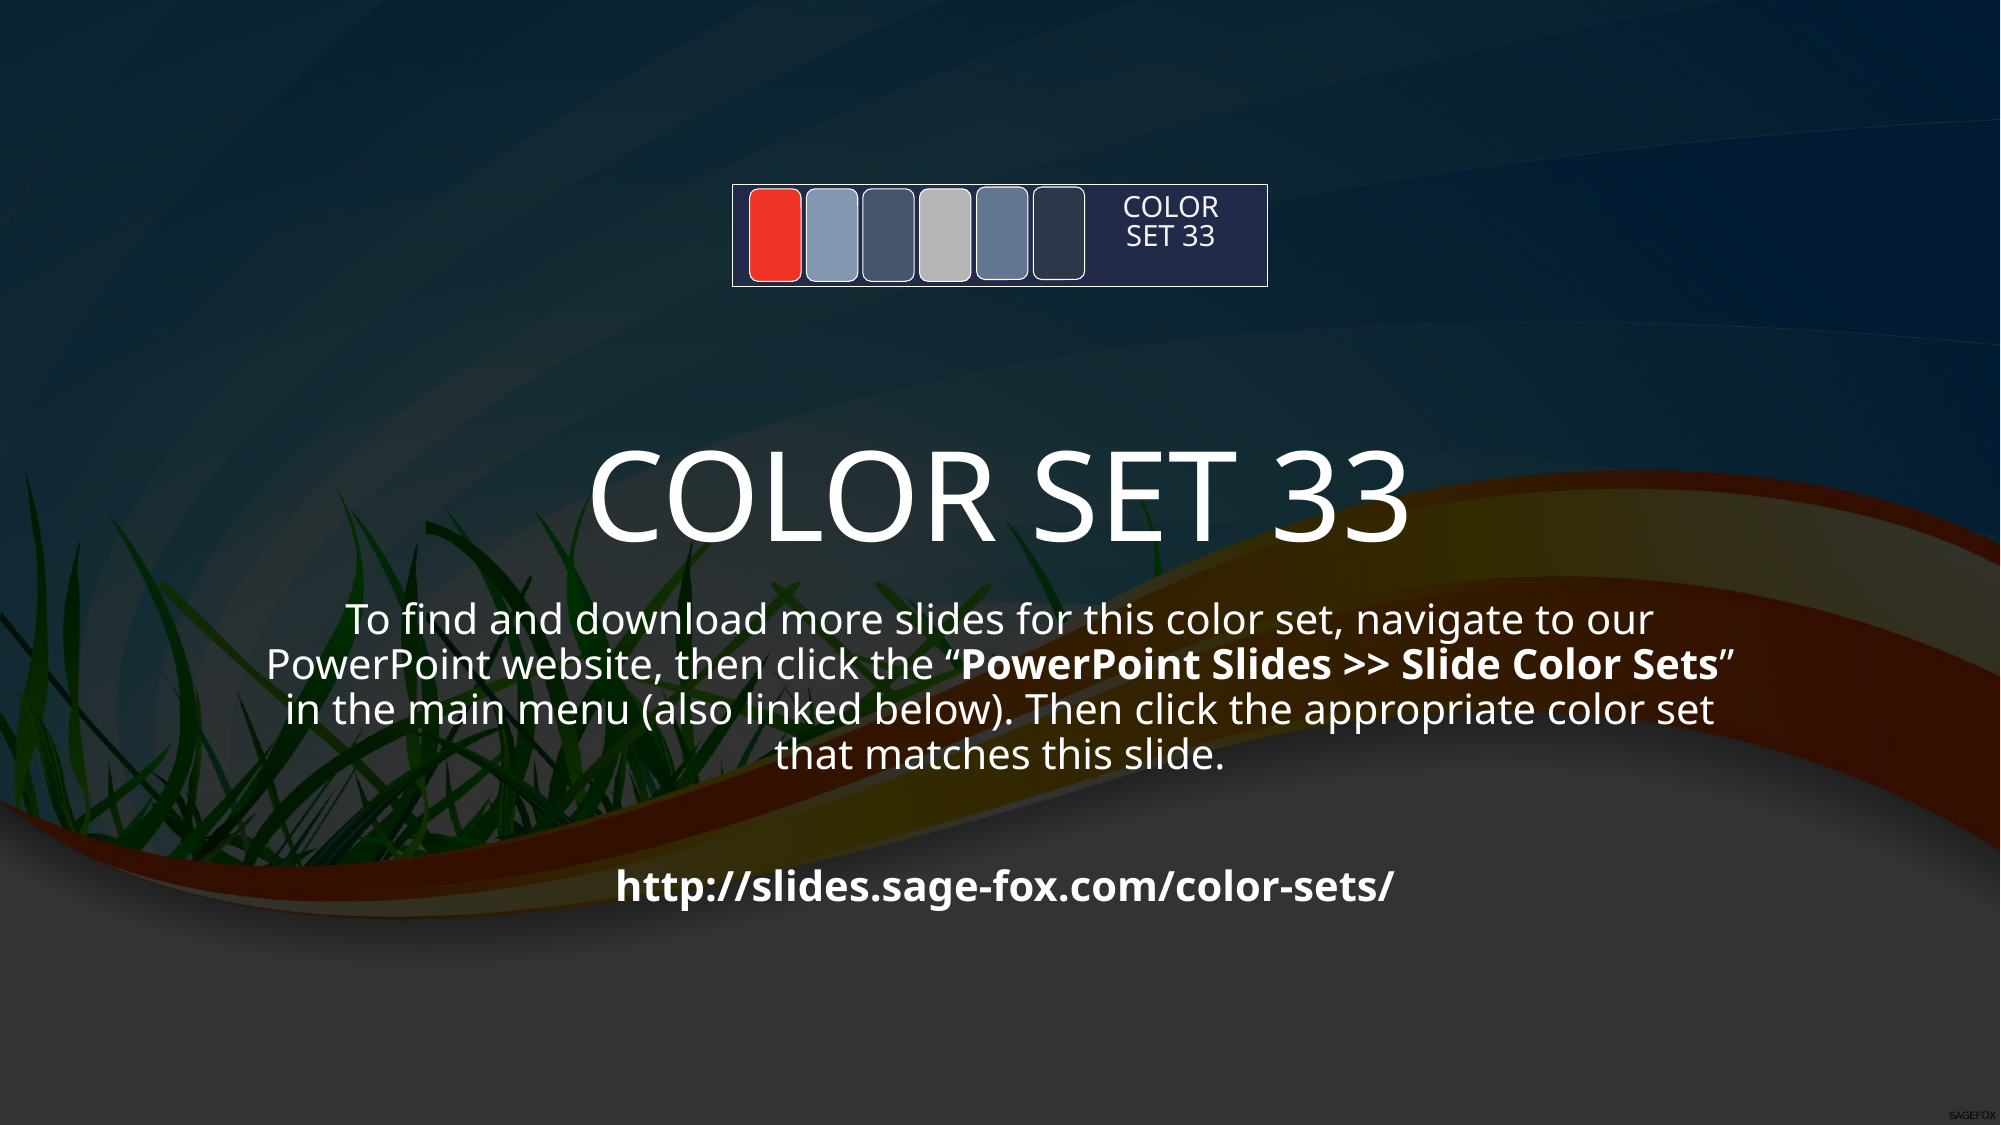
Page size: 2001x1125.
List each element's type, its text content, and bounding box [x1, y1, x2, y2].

picture [0, 0, 2001, 1125]
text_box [732, 184, 1268, 290]
title COLOR SET 33 [249, 184, 1750, 576]
subtitle To find and download more slides for this color set, navigate to our PowerPoint website, then click the “PowerPoint Slides >> Slide Color Sets” in the main menu (also linked below). Then click the appropriate color set that matches this slide. http://slides.sage-fox.com/color-sets/ [249, 590, 1750, 863]
